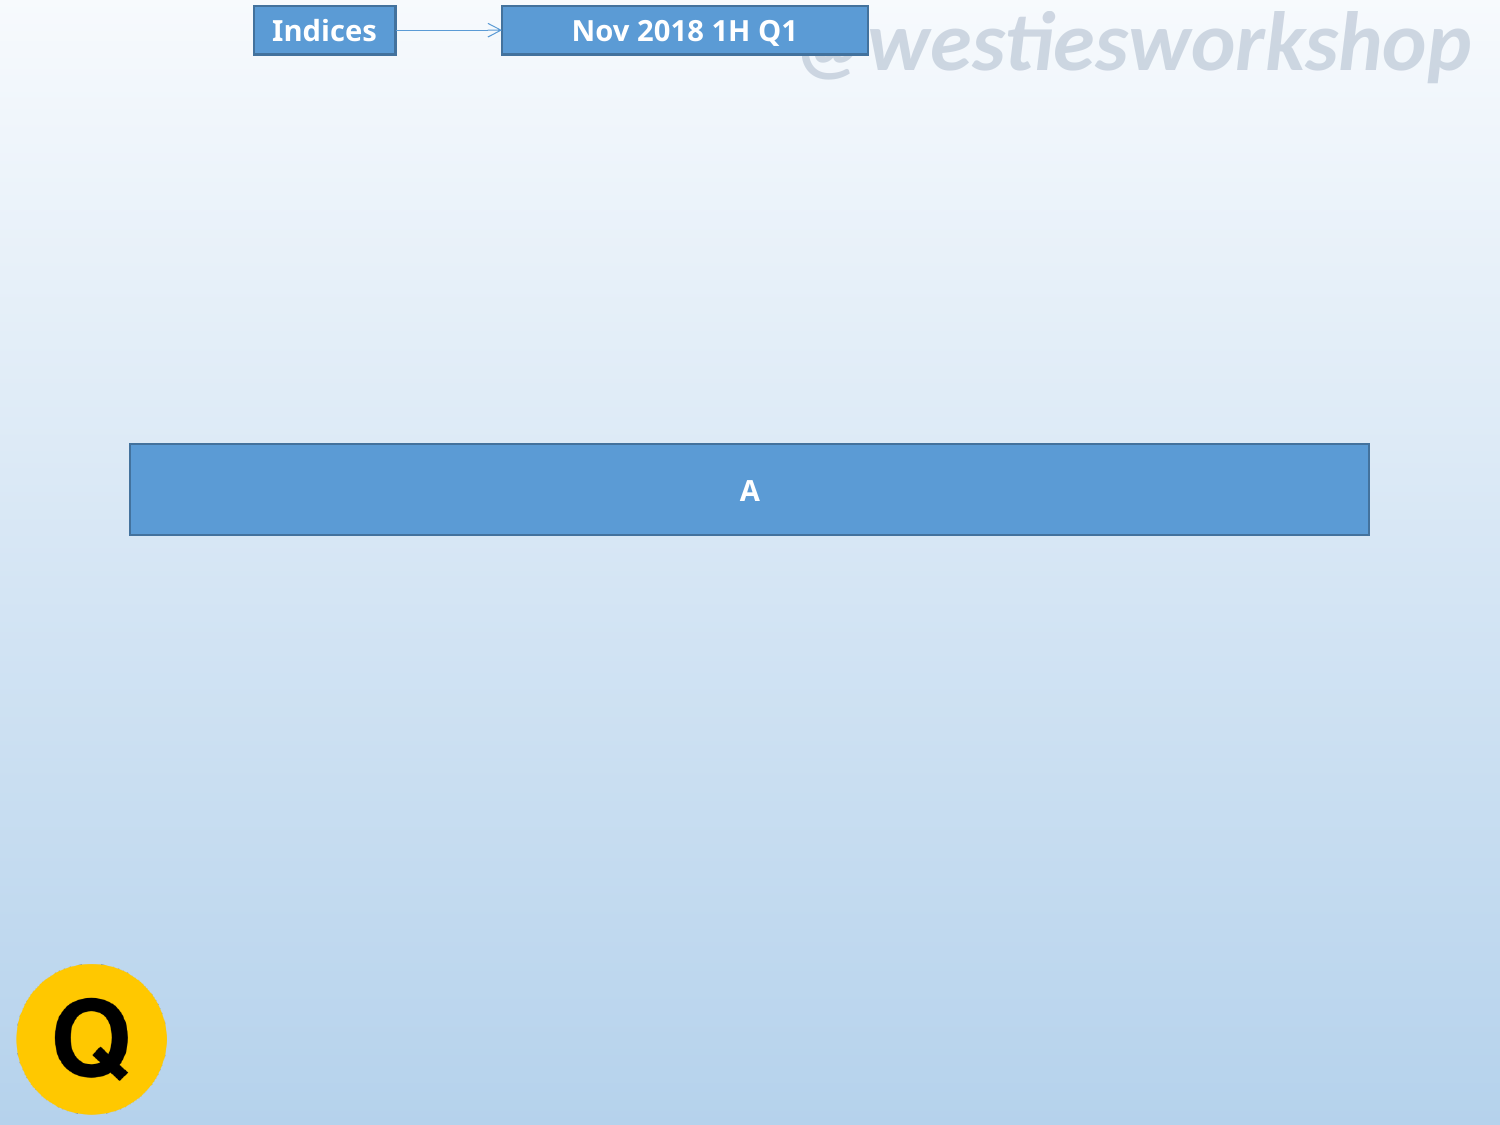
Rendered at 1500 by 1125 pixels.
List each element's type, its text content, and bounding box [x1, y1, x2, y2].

picture [0, 940, 191, 1125]
picture [130, 444, 1370, 536]
text_box Indices [253, 5, 397, 56]
text_box Nov 2018 1H Q1 [501, 5, 869, 56]
